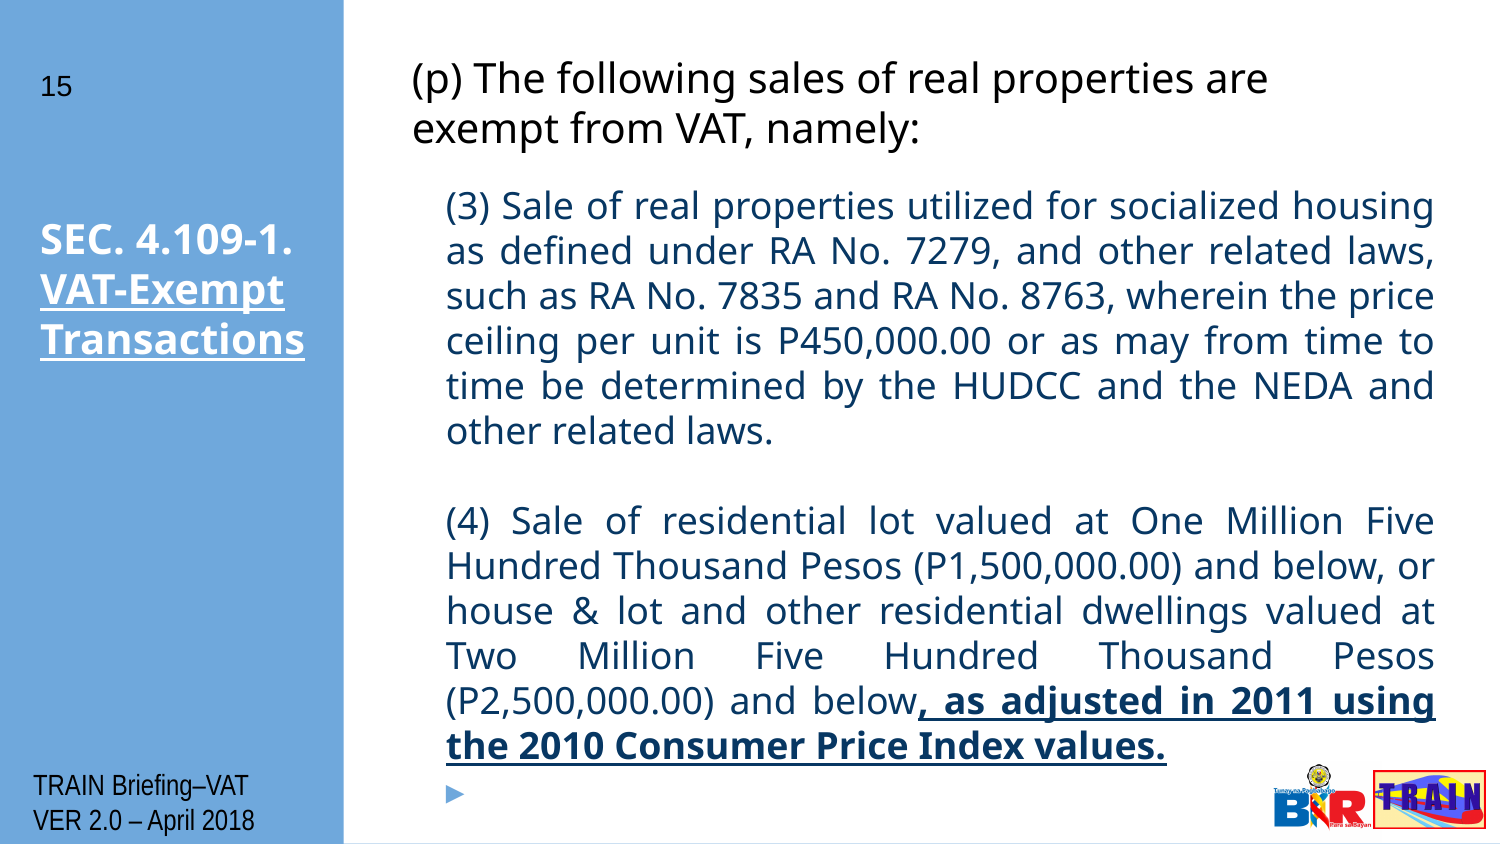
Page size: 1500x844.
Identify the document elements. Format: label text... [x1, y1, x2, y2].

text_box (p) The following sales of real properties are exempt from VAT, namely: [397, 44, 1411, 168]
title SEC. 4.109-1. VAT-Exempt Transactions [25, 198, 331, 641]
slide_number 15 [25, 52, 100, 117]
text_box (3) Sale of real properties utilized for socialized housing as defined under RA No. 7279, and other related laws, such as RA No. 7835 and RA No. 8763, wherein the price ceiling per unit is P450,000.00 or as may from time to time be determined by the HUDCC and the NEDA and other related laws. (4) Sale of residential lot valued at One Million Five Hundred Thousand Pesos (P1,500,000.00) and below, or house & lot and other residential dwellings valued at Two Million Five Hundred Thousand Pesos (P2,500,000.00) and below, as adjusted in 2011 using the 2010 Consumer Price Index values. [430, 167, 1452, 796]
picture [1260, 770, 1486, 843]
